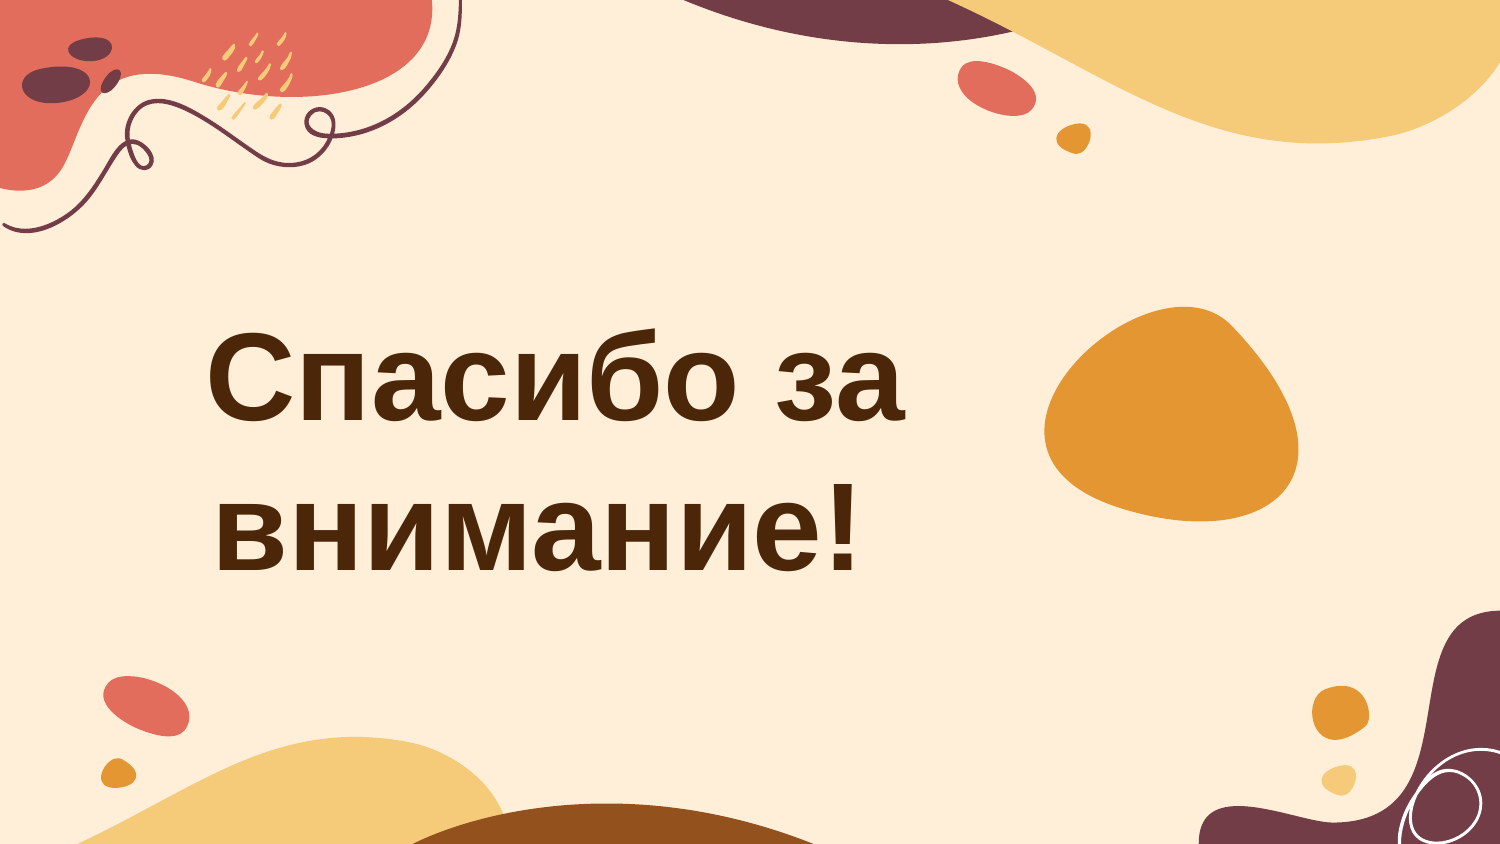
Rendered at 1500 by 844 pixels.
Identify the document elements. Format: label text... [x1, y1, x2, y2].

title Спасибо за внимание! [100, 376, 1010, 515]
